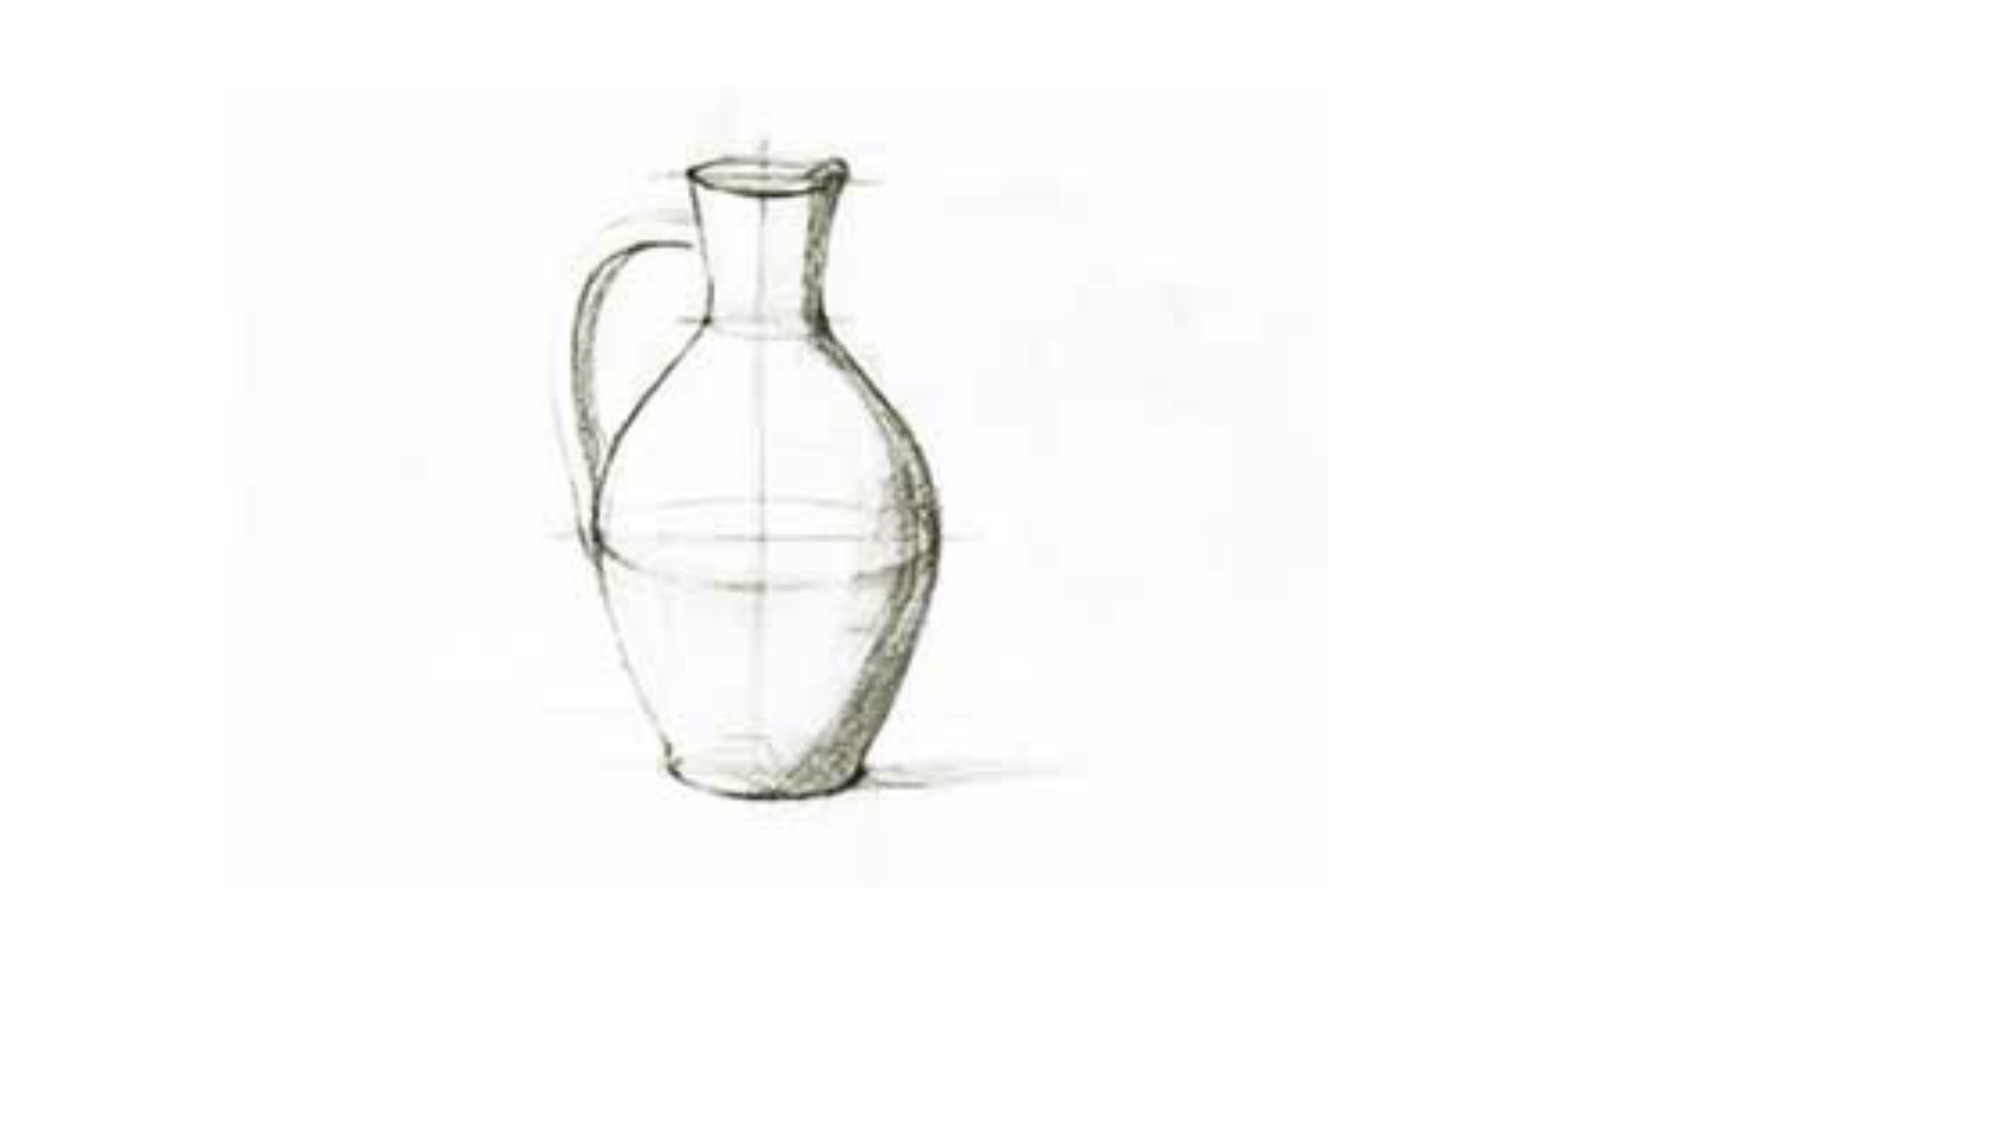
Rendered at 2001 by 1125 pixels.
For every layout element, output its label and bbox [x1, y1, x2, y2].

list [199, 84, 1329, 891]
